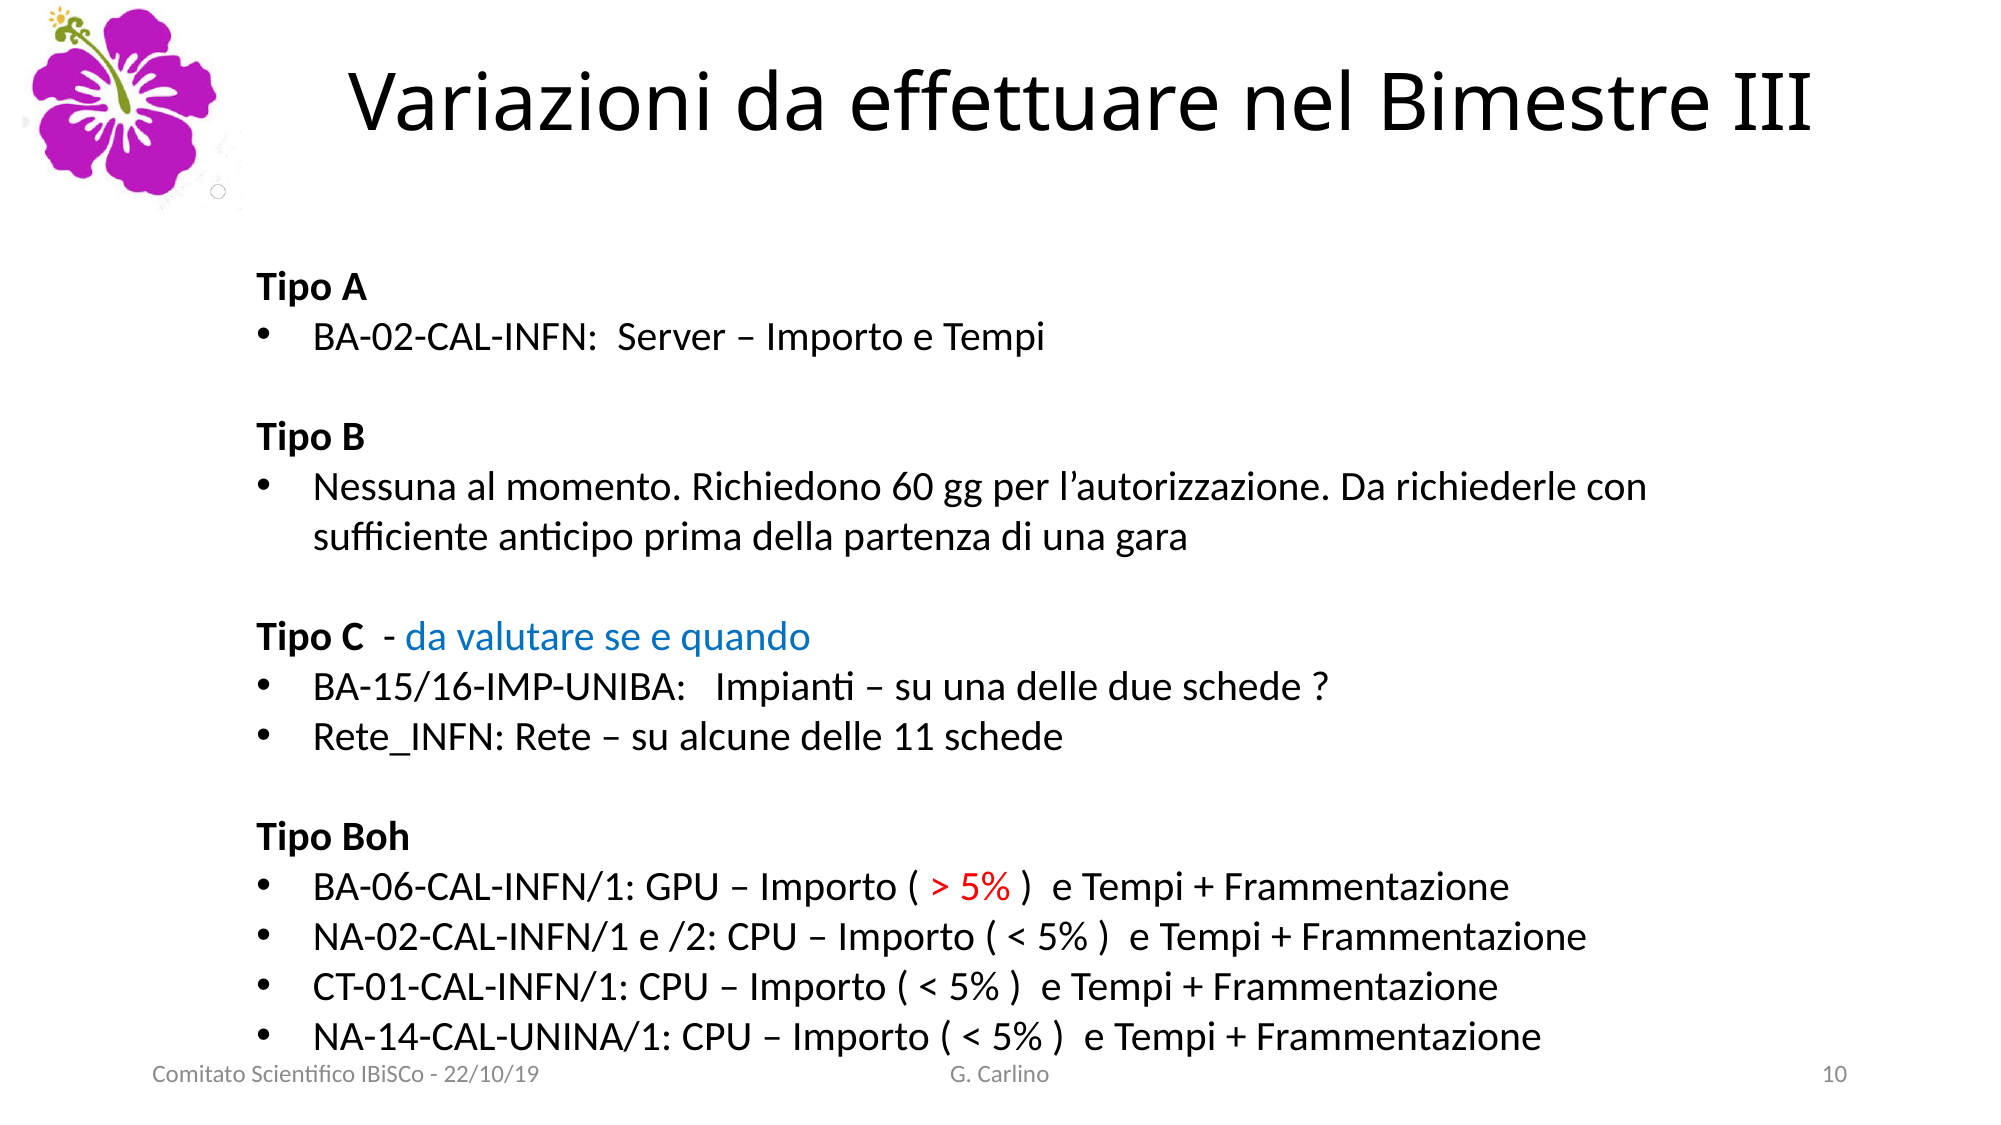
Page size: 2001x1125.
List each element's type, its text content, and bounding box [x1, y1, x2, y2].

text_box Tipo A BA-02-CAL-INFN: Server – Importo e Tempi Tipo B Nessuna al momento. Richiedono 60 gg per l’autorizzazione. Da richiederle con sufficiente anticipo prima della partenza di una gara Tipo C - da valutare se e quando BA-15/16-IMP-UNIBA: Impianti – su una delle due schede ? Rete_INFN: Rete – su alcune delle 11 schede Tipo Boh BA-06-CAL-INFN/1: GPU – Importo ( > 5% ) e Tempi + Frammentazione NA-02-CAL-INFN/1 e /2: CPU – Importo ( < 5% ) e Tempi + Frammentazione CT-01-CAL-INFN/1: CPU – Importo ( < 5% ) e Tempi + Frammentazione NA-14-CAL-UNINA/1: CPU – Importo ( < 5% ) e Tempi + Frammentazione [241, 251, 1768, 1067]
footer G. Carlino [662, 1067, 1338, 1103]
slide_number 10 [1412, 1042, 1863, 1103]
title Variazioni da effettuare nel Bimestre III [333, 53, 1863, 157]
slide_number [137, 1042, 644, 1103]
picture [22, 0, 242, 210]
